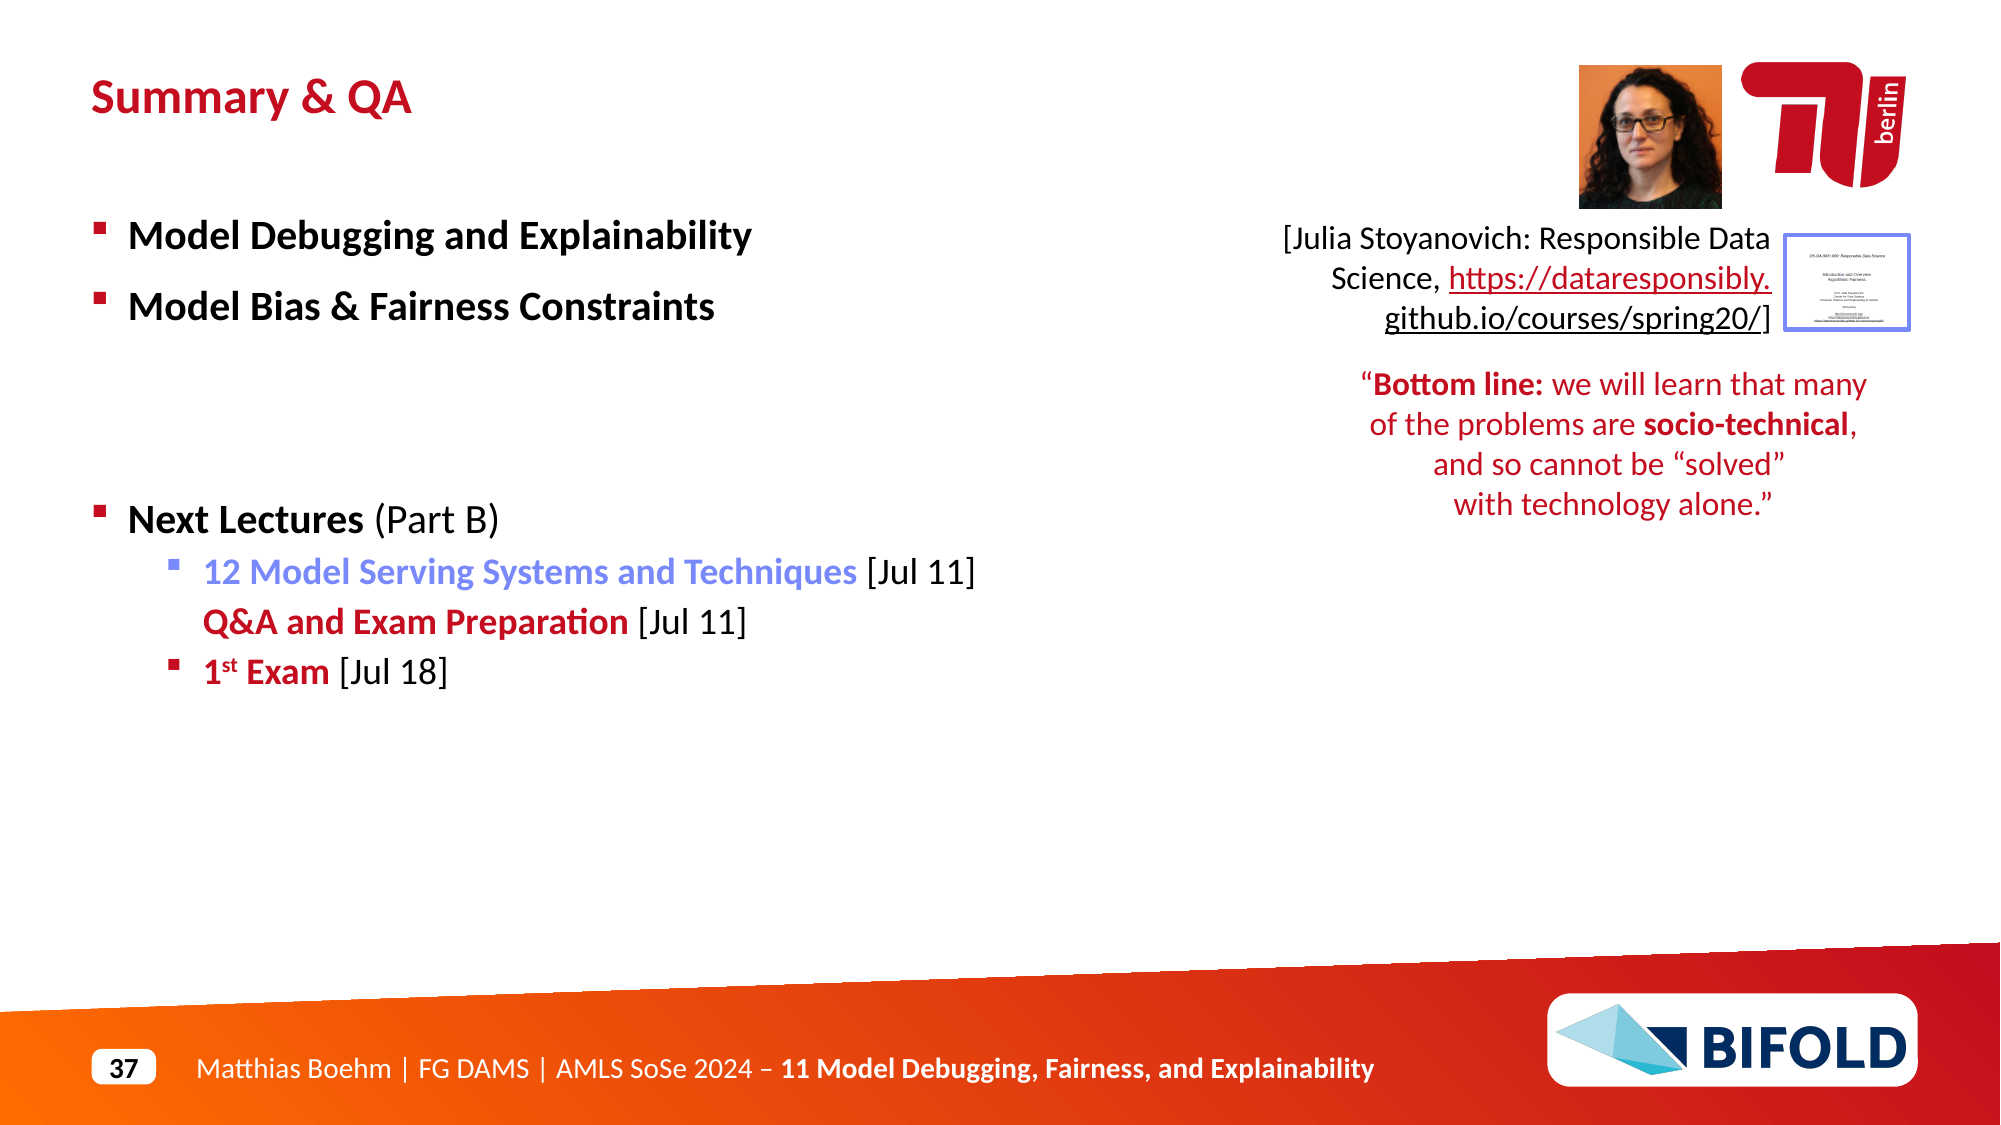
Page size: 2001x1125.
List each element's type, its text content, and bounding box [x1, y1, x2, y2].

text_box [Julia Stoyanovich: Responsible Data Science, https://dataresponsibly. github.io/courses/spring20/] [1258, 208, 1772, 344]
list Model Debugging and Explainability Model Bias & Fairness Constraints Next Lectures (Part B) 12 Model Serving Systems and Techniques [Jul 11] Q&A and Exam Preparation [Jul 11] 1st Exam [Jul 18] [90, 208, 1908, 948]
text_box “Bottom line: we will learn that many of the problems are socio-technical, and so cannot be “solved” with technology alone.” [1357, 354, 1871, 530]
picture [1556, 1004, 1906, 1075]
picture [1579, 65, 1722, 209]
picture [1741, 62, 1906, 188]
picture [1786, 237, 1908, 328]
list Summary & QA [91, 65, 1455, 183]
